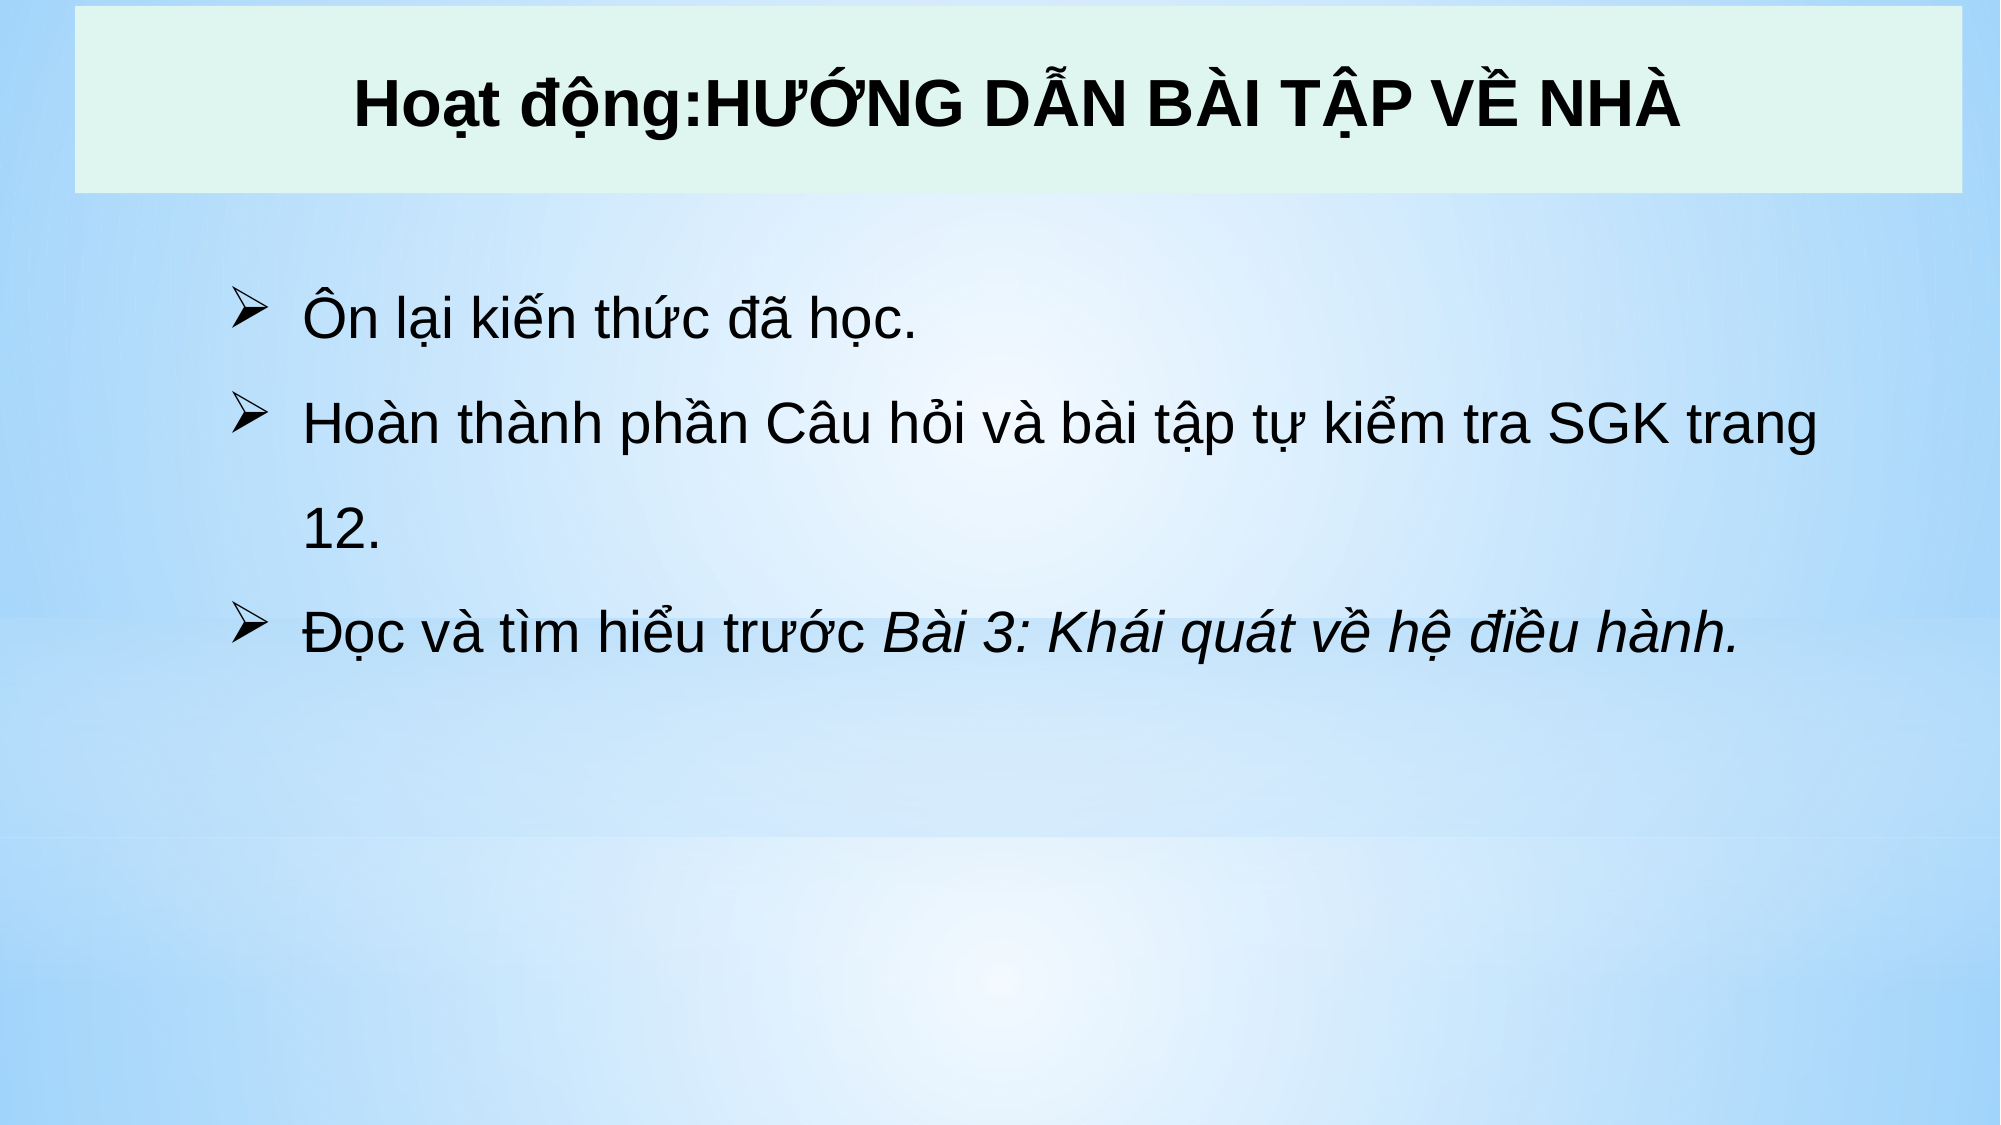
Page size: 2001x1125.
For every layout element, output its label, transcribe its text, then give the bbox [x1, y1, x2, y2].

text_box Ôn lại kiến thức đã học. Hoàn thành phần Câu hỏi và bài tập tự kiểm tra SGK trang 12. Đọc và tìm hiểu trước Bài 3: Khái quát về hệ điều hành. [212, 237, 1875, 672]
title Hoạt động:HƯỚNG DẪN BÀI TẬP VỀ NHÀ [75, 5, 1963, 194]
